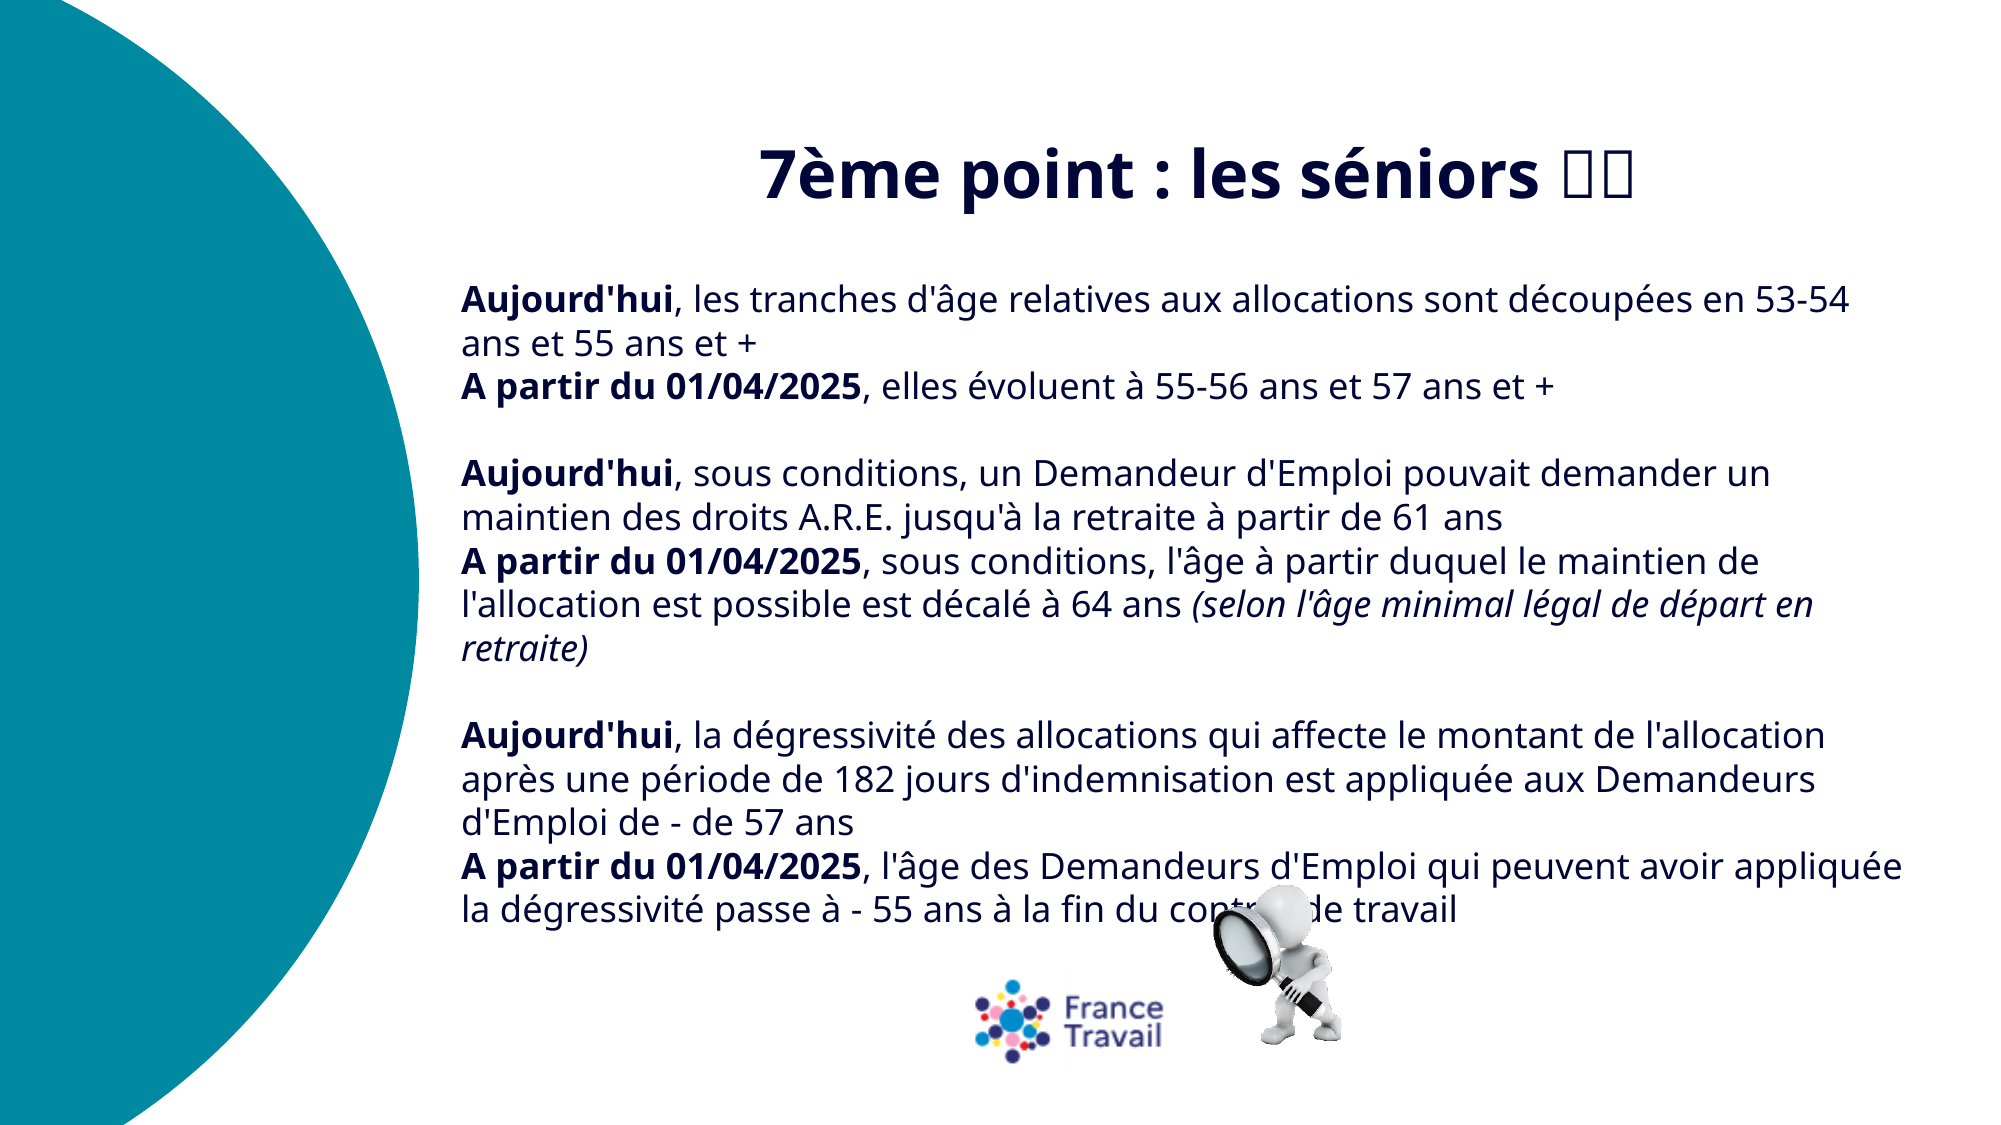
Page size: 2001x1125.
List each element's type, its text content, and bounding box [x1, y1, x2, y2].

text_box Aujourd'hui, les tranches d'âge relatives aux allocations sont découpées en 53-54 ans et 55 ans et + A partir du 01/04/2025, elles évoluent à 55-56 ans et 57 ans et + Aujourd'hui, sous conditions, un Demandeur d'Emploi pouvait demander un maintien des droits A.R.E. jusqu'à la retraite à partir de 61 ans A partir du 01/04/2025, sous conditions, l'âge à partir duquel le maintien de l'allocation est possible est décalé à 64 ans (selon l'âge minimal légal de départ en retraite) Aujourd'hui, la dégressivité des allocations qui affecte le montant de l'allocation après une période de 182 jours d'indemnisation est appliquée aux Demandeurs d'Emploi de - de 57 ans A partir du 01/04/2025, l'âge des Demandeurs d'Emploi qui peuvent avoir appliquée la dégressivité passe à - 55 ans à la fin du contrat de travail [446, 225, 1929, 939]
picture [961, 877, 1356, 1074]
title 7ème point : les séniors 👨👩 [512, 59, 1863, 225]
